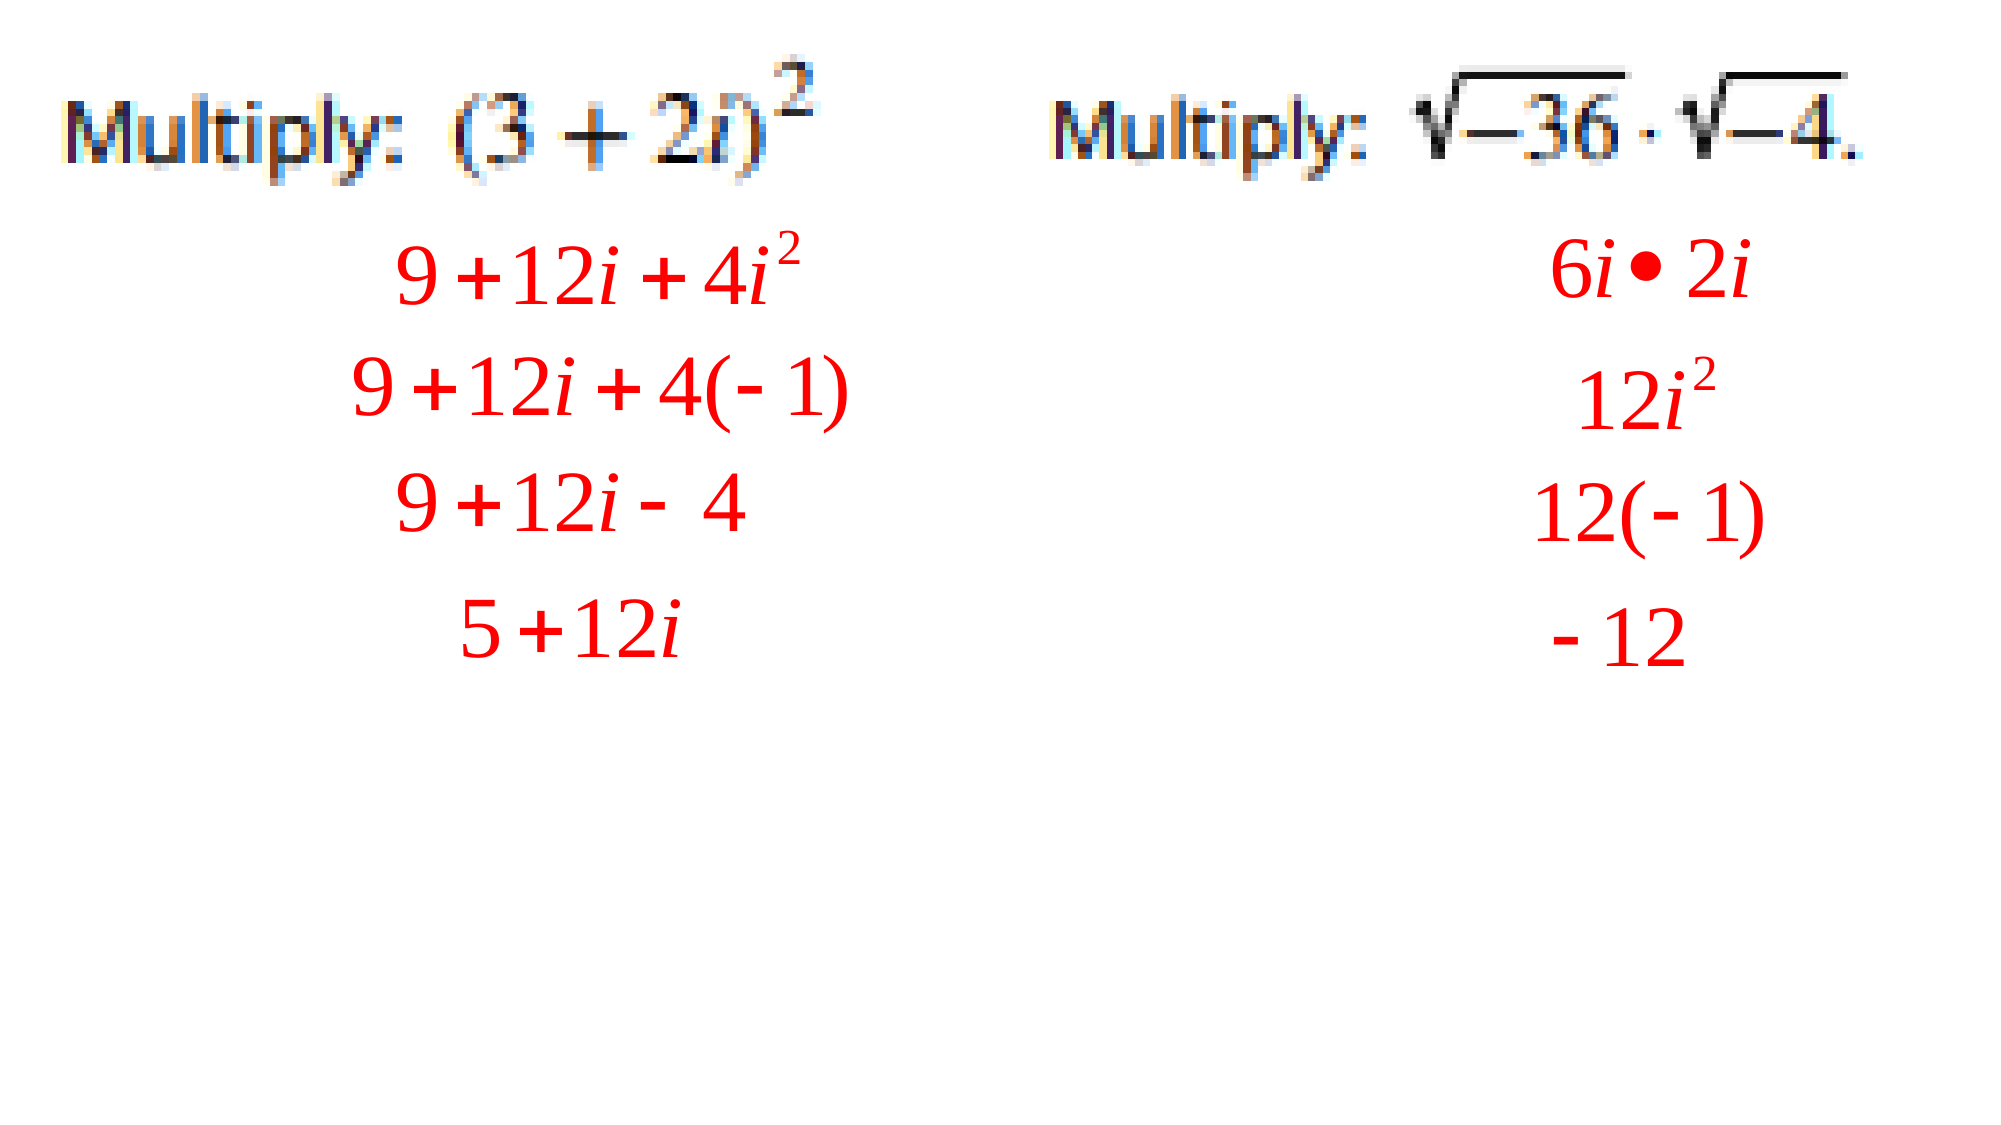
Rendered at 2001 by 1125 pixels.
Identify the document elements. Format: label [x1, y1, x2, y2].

text_box [447, 577, 700, 680]
text_box [340, 335, 867, 452]
text_box [384, 209, 822, 327]
text_box [1526, 460, 1779, 578]
text_box [384, 451, 763, 554]
picture [30, 8, 922, 210]
text_box [1570, 335, 1735, 452]
text_box [1537, 586, 1701, 682]
text_box [1537, 216, 1768, 319]
picture [999, 36, 2000, 210]
